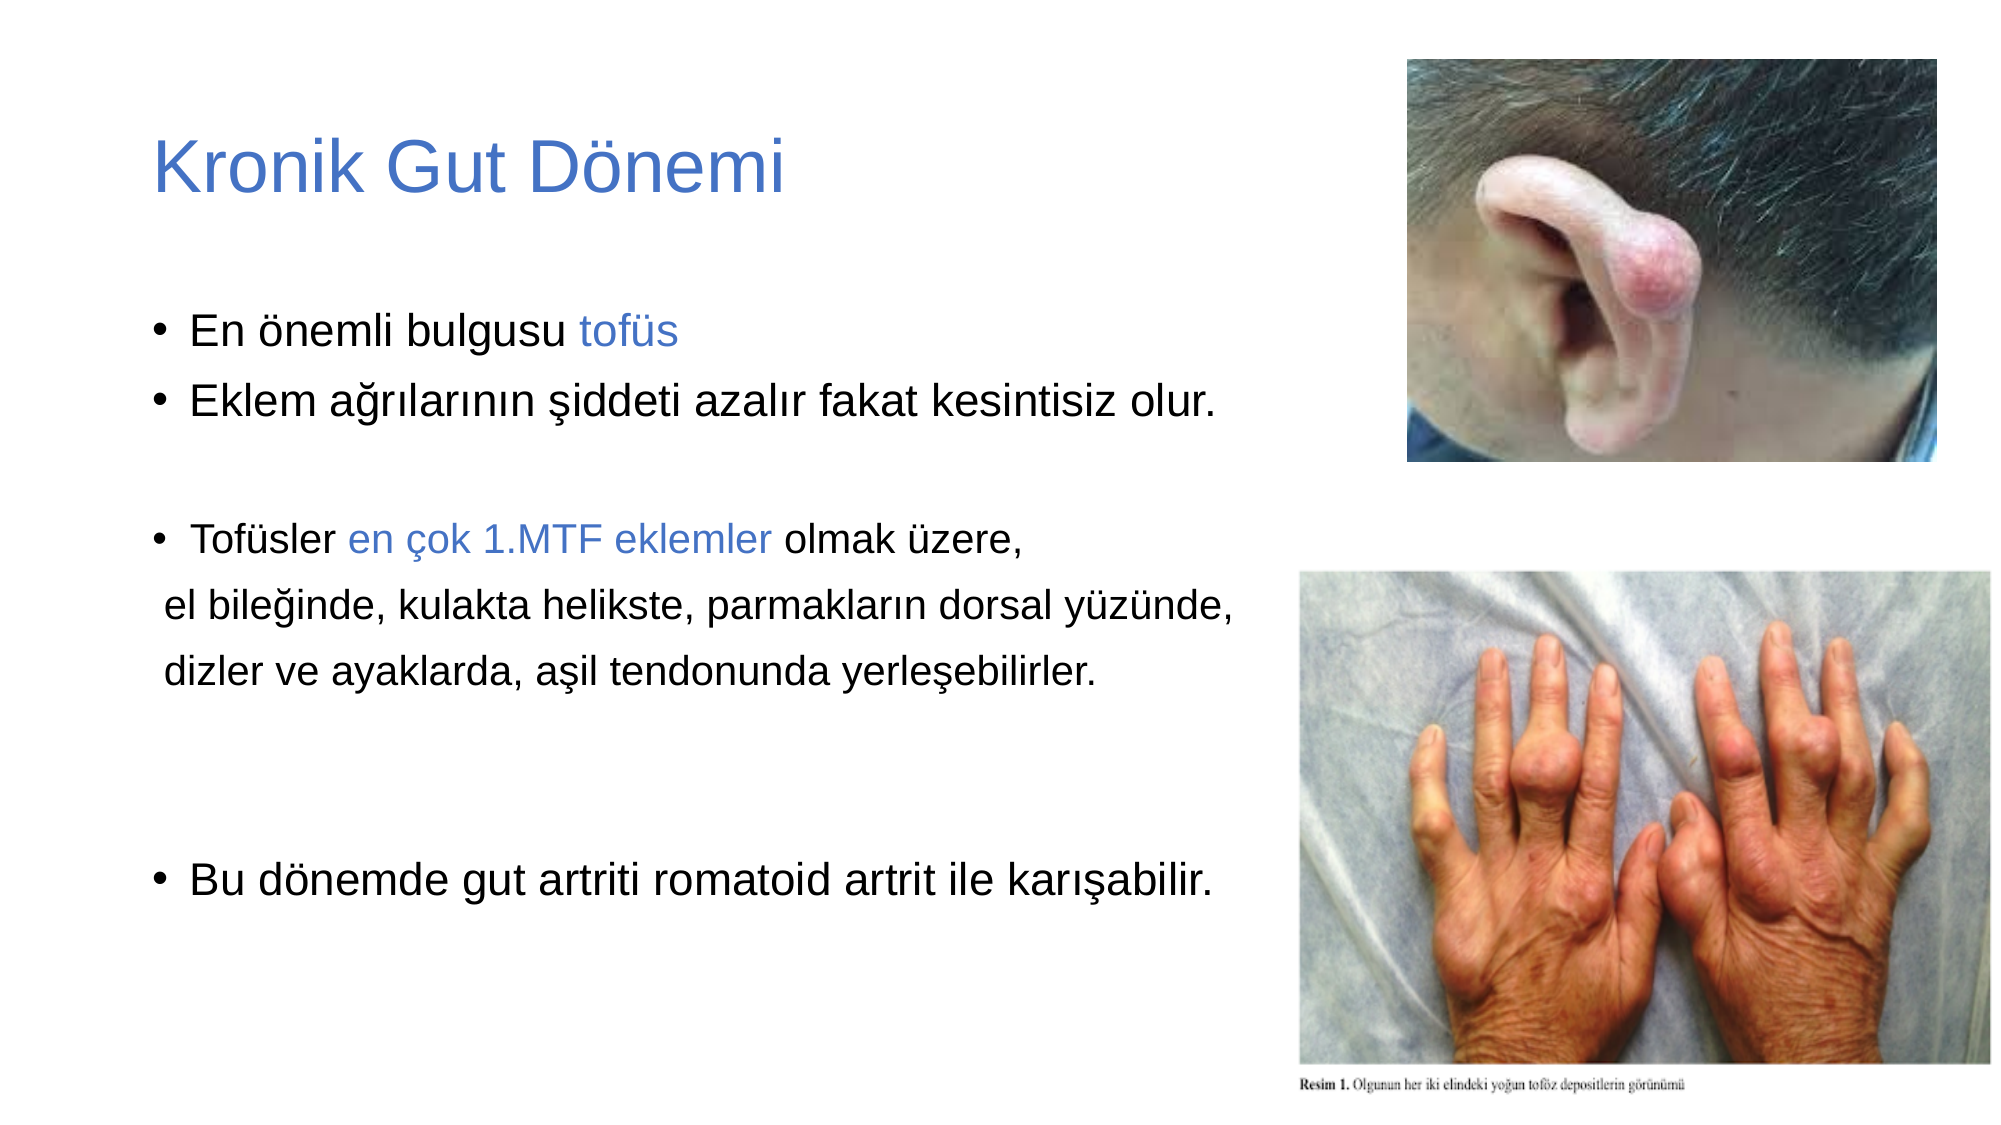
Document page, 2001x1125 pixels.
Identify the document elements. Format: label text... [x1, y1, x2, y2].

picture [1292, 562, 2000, 1098]
list En önemli bulgusu tofüs Eklem ağrılarının şiddeti azalır fakat kesintisiz olur. Tofüsler en çok 1.MTF eklemler olmak üzere, el bileğinde, kulakta helikste, parmakların dorsal yüzünde, dizler ve ayaklarda, aşil tendonunda yerleşebilirler. Bu dönemde gut artriti romatoid artrit ile karışabilir. [137, 299, 1863, 1014]
text_box [975, 537, 1025, 588]
picture [1407, 59, 1937, 462]
title Kronik Gut Dönemi [137, 59, 1407, 278]
